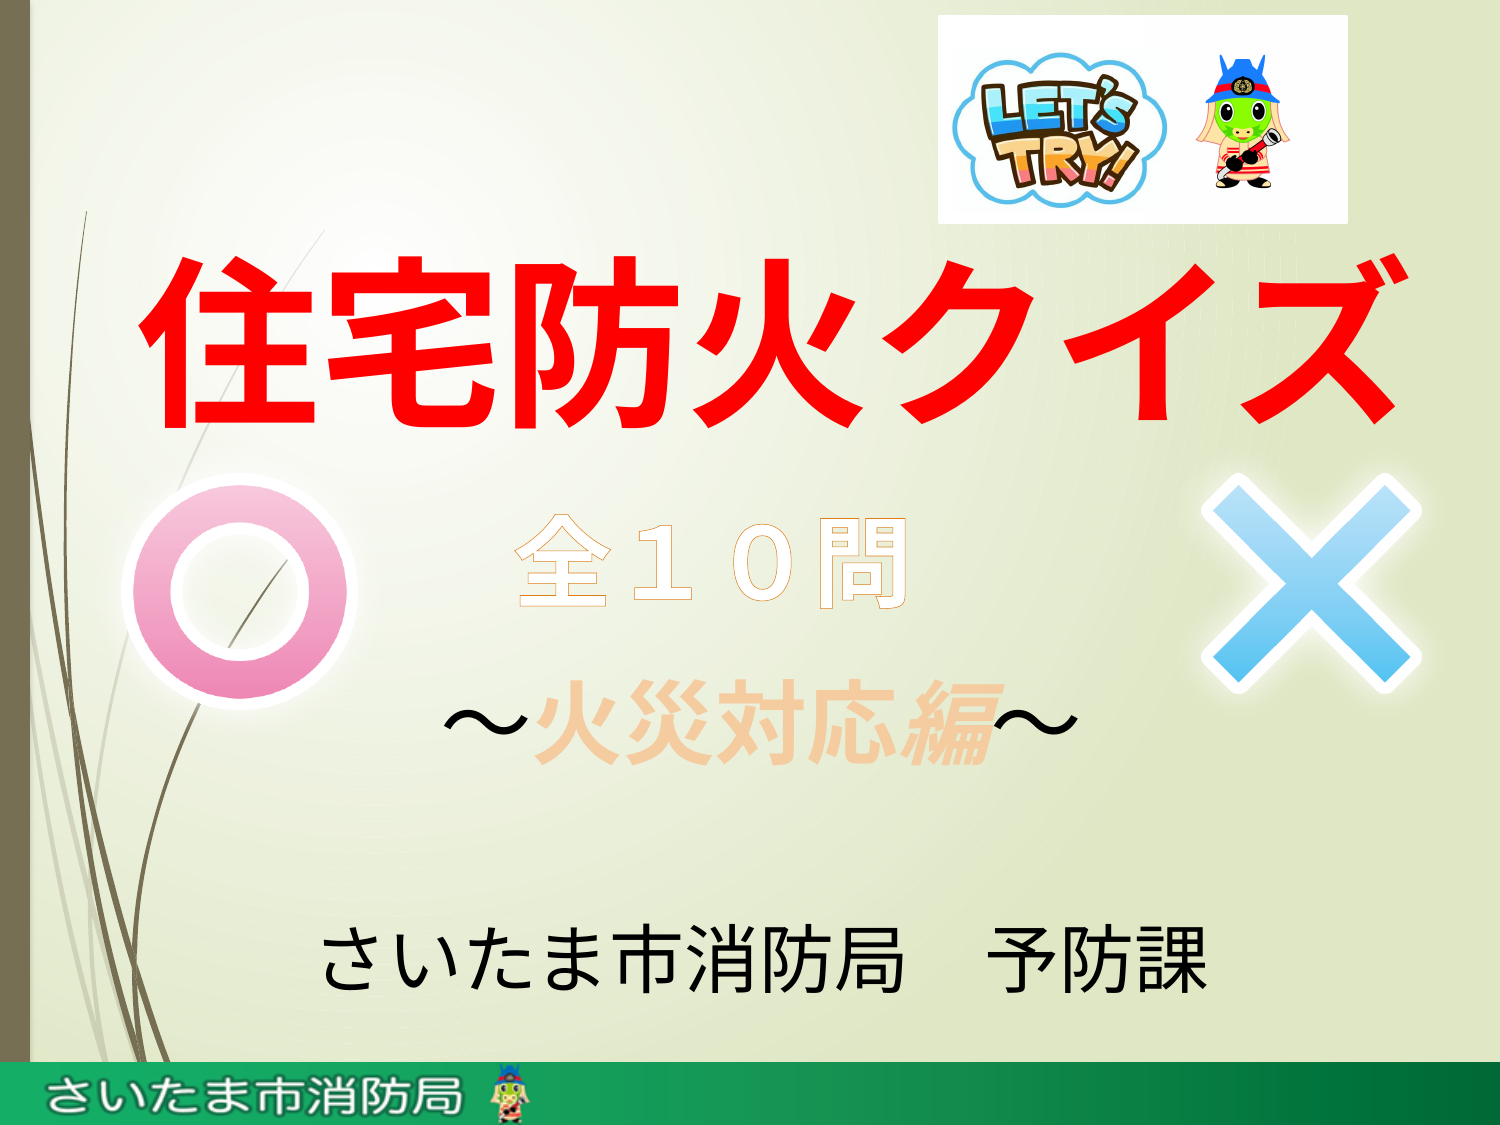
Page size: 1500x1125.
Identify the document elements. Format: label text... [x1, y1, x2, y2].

picture [951, 18, 1348, 223]
text_box [938, 15, 1348, 224]
text_box 住宅防火クイズ 全１０問 [121, 222, 1469, 817]
text_box ～火災対応編～ [425, 658, 1098, 784]
picture [0, 1062, 1500, 1125]
picture [121, 473, 358, 710]
picture [1200, 473, 1422, 695]
text_box さいたま市消防局 予防課 [297, 904, 1225, 1010]
